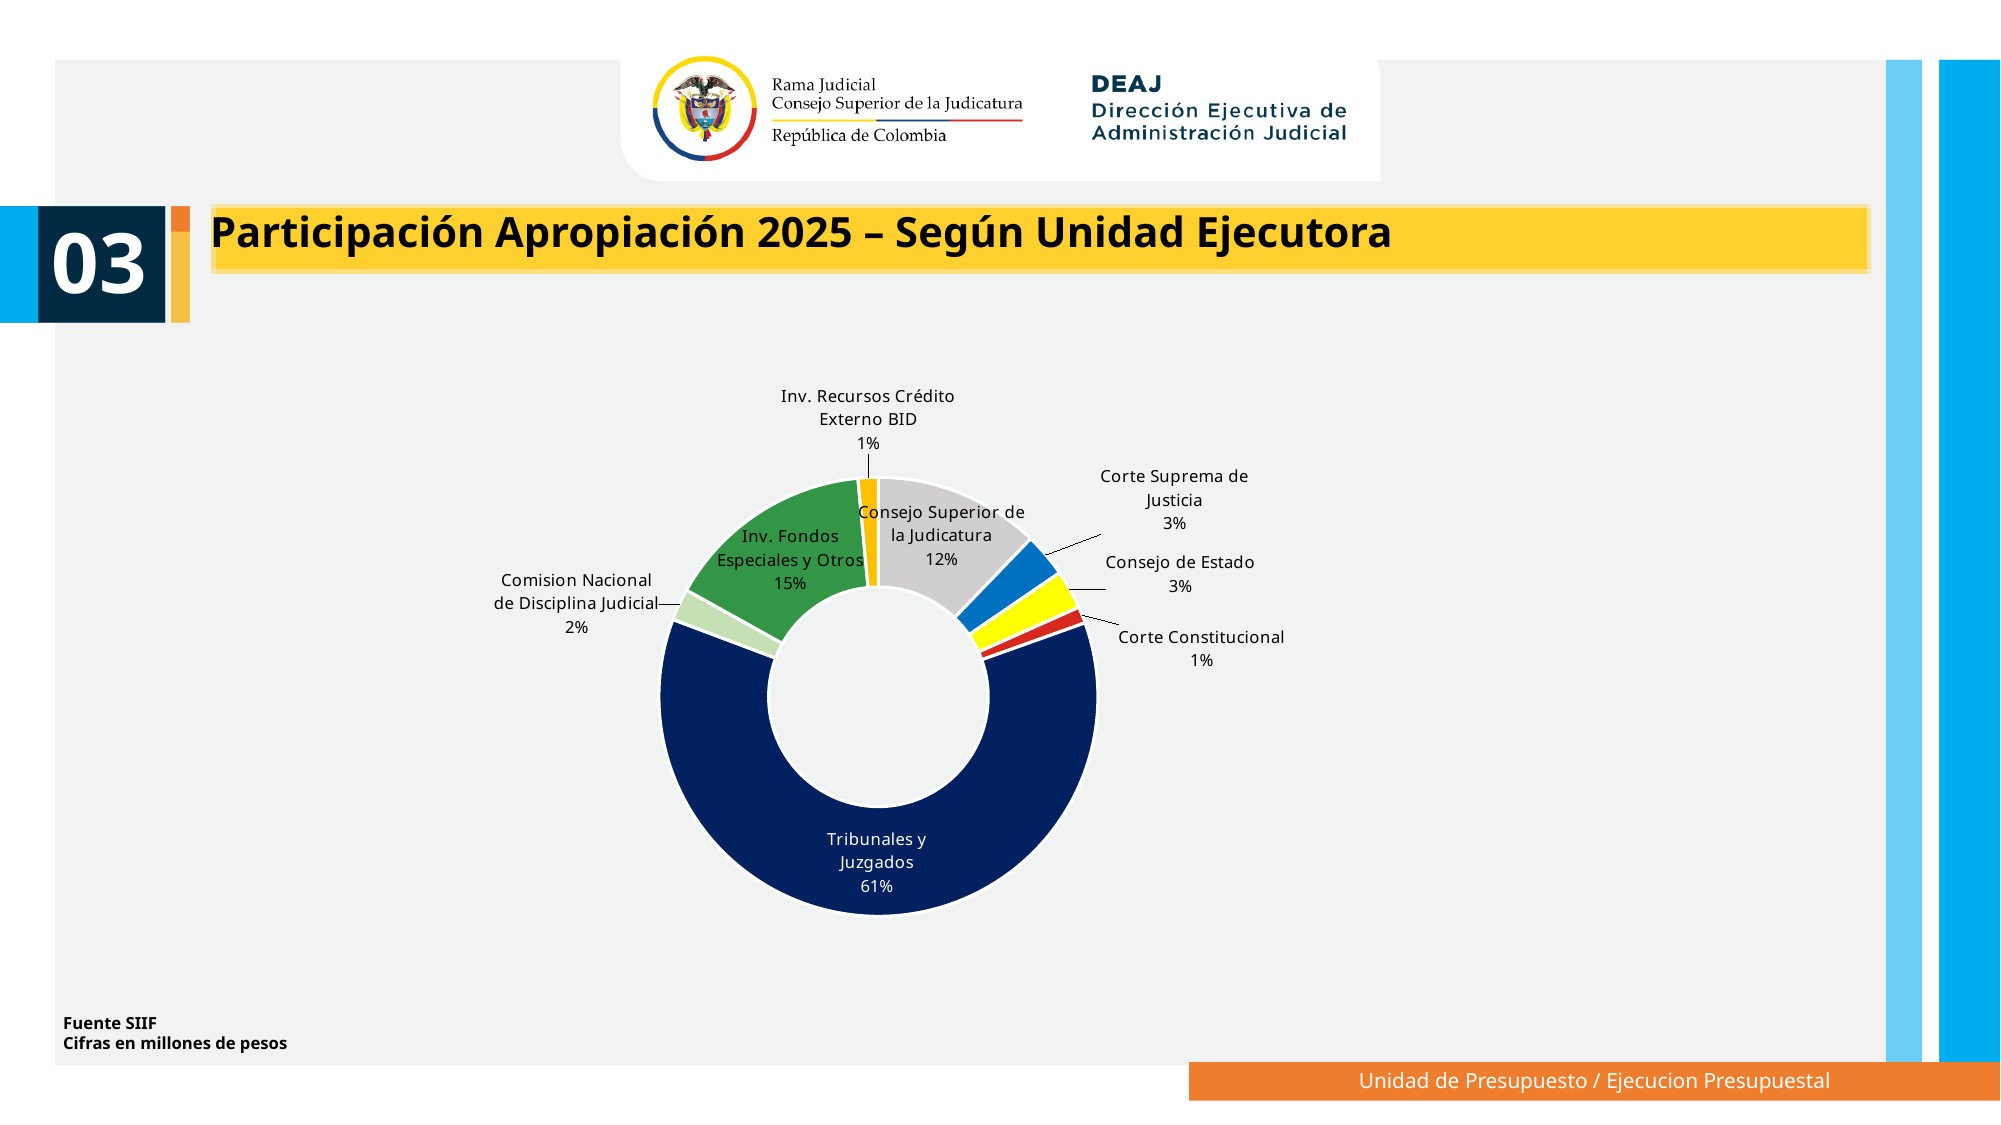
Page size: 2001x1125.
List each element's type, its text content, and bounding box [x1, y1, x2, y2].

picture [0, 0, 2001, 1125]
list Unidad de Presupuesto / Ejecucion Presupuestal [1189, 1062, 2000, 1101]
text_box Fuente SIIF Cifras en millones de pesos [48, 1005, 342, 1081]
list Participación Apropiación 2025 – Según Unidad Ejecutora [195, 204, 1884, 288]
chart [433, 371, 1297, 921]
list 03 [25, 212, 174, 321]
